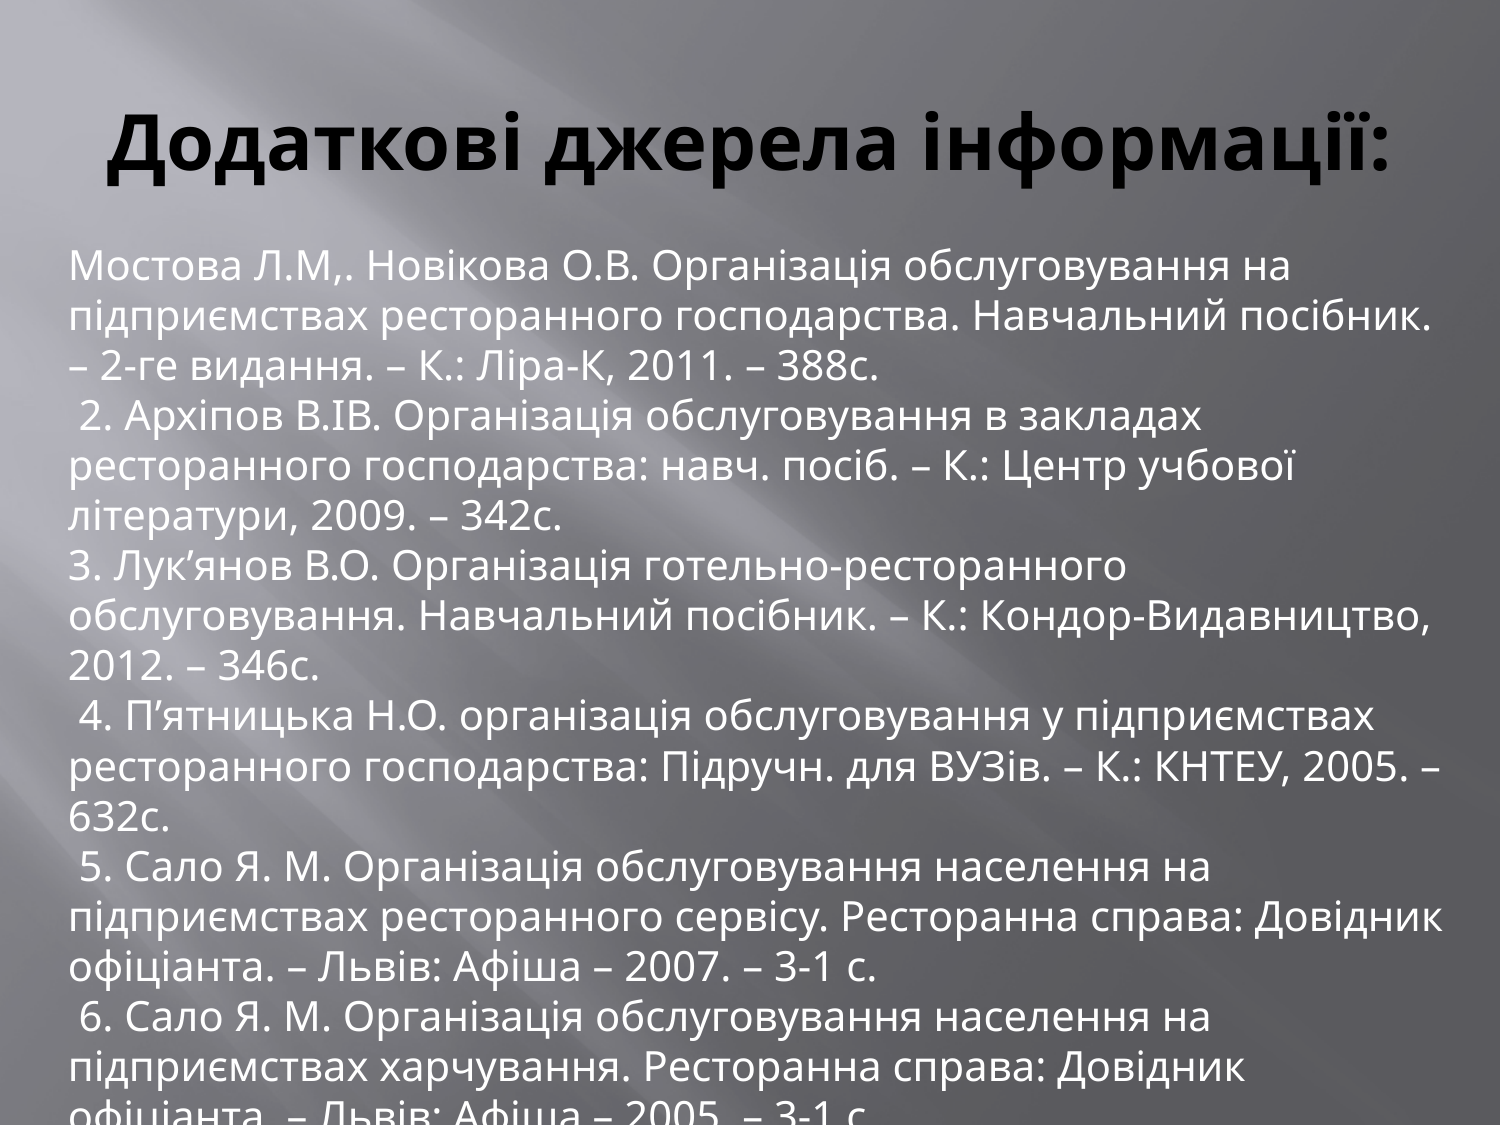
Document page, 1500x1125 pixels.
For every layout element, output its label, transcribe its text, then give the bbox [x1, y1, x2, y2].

title Додаткові джерела інформації: [75, 45, 1425, 231]
text_box Мостова Л.М,. Новікова О.В. Організація обслуговування на підприємствах ресторанного господарства. Навчальний посібник. – 2-ге видання. – К.: Ліра-К, 2011. – 388с. 2. Архіпов В.ІВ. Організація обслуговування в закладах ресторанного господарства: навч. посіб. – К.: Центр учбової літератури, 2009. – 342с. 3. Лук’янов В.О. Організація готельно-ресторанного обслуговування. Навчальний посібник. – К.: Кондор-Видавництво, 2012. – 346с. 4. П’ятницька Н.О. організація обслуговування у підприємствах ресторанного господарства: Підручн. для ВУЗів. – К.: КНТЕУ, 2005. – 632с. 5. Сало Я. М. Організація обслуговування населення на підприємствах ресторанного сервісу. Ресторанна справа: Довідник офіціанта. – Львів: Афіша – 2007. – 3-1 с. 6. Сало Я. М. Організація обслуговування населення на підприємствах харчування. Ресторанна справа: Довідник офіціанта. – Львів: Афіша – 2005. – 3-1 с. [53, 231, 1471, 1125]
